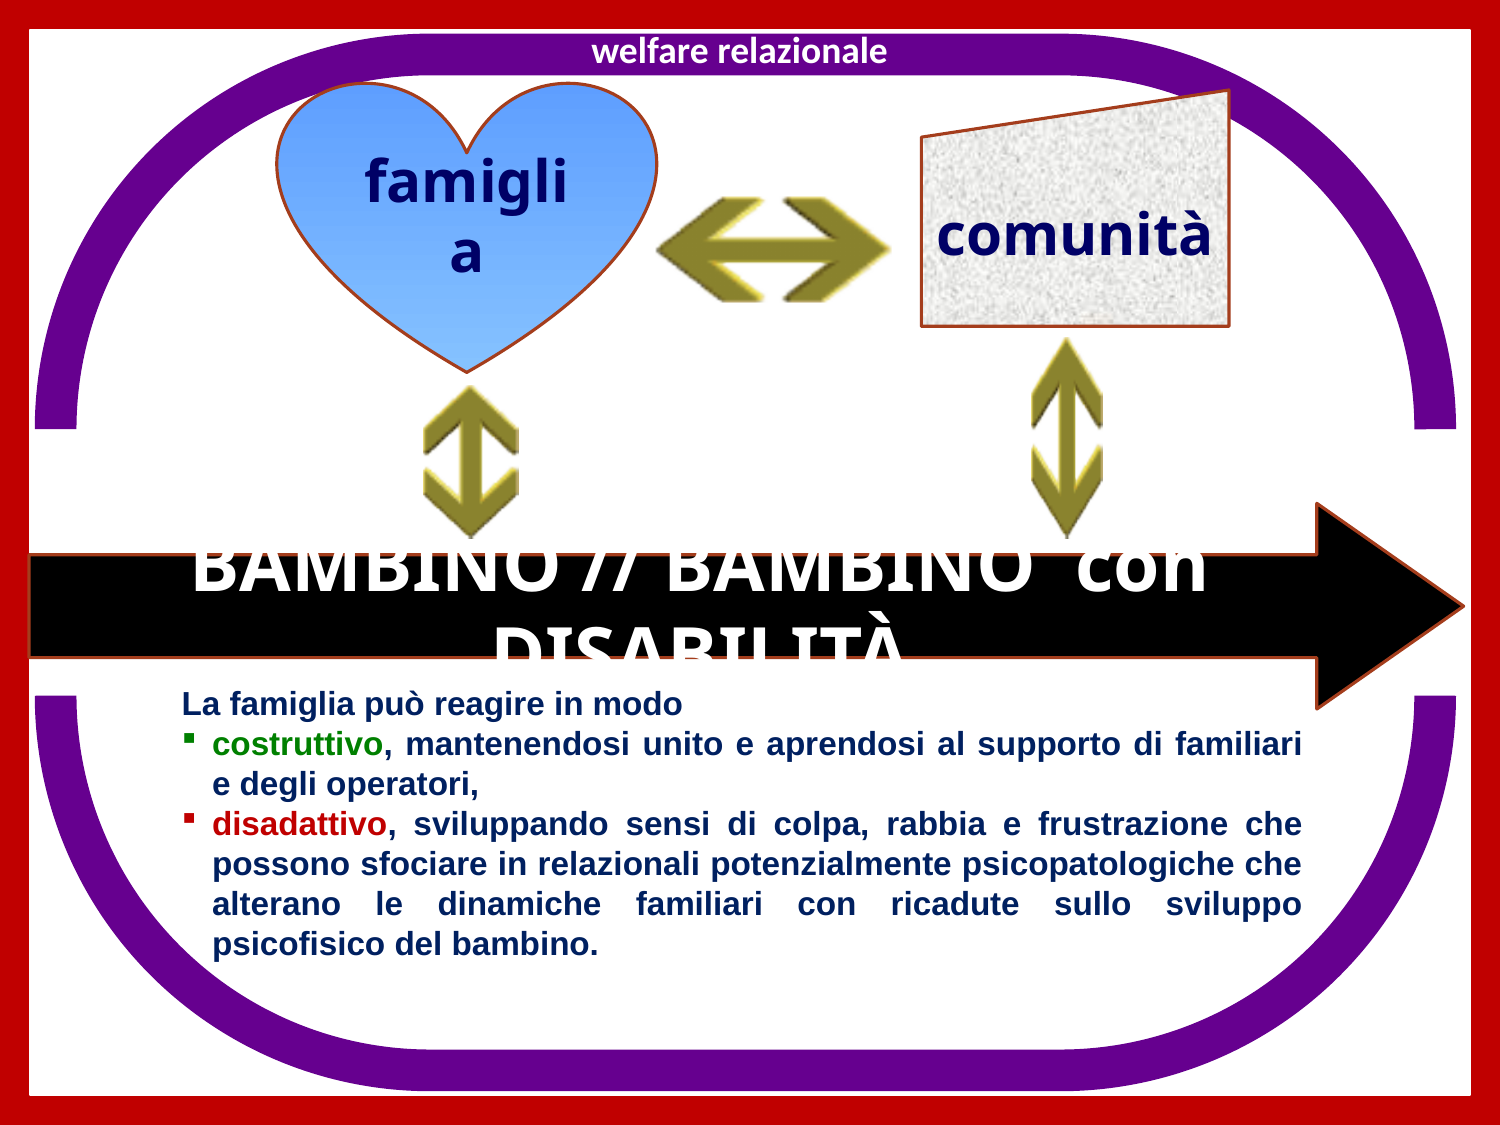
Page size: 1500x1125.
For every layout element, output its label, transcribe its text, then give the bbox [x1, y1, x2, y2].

picture [657, 131, 890, 368]
text_box famiglia [275, 81, 659, 374]
text_box BAMBINO // BAMBINO con DISABILITÀ [27, 501, 1466, 710]
picture [423, 384, 519, 540]
text_box [54, 53, 1437, 584]
text_box welfare relazionale [576, 18, 927, 79]
text_box [1319, 629, 1436, 969]
text_box [173, 970, 1317, 1072]
text_box [54, 660, 1315, 963]
text_box La famiglia può reagire in modo costruttivo, mantenendosi unito e aprendosi al supporto di familiari e degli operatori, disadattivo, sviluppando sensi di colpa, rabbia e frustrazione che possono sfociare in relazionali potenzialmente psicopatologiche che alterano le dinamiche familiari con ricadute sullo sviluppo psicofisico del bambino. [166, 675, 1319, 970]
picture [1030, 337, 1103, 540]
text_box comunità [919, 88, 1231, 328]
